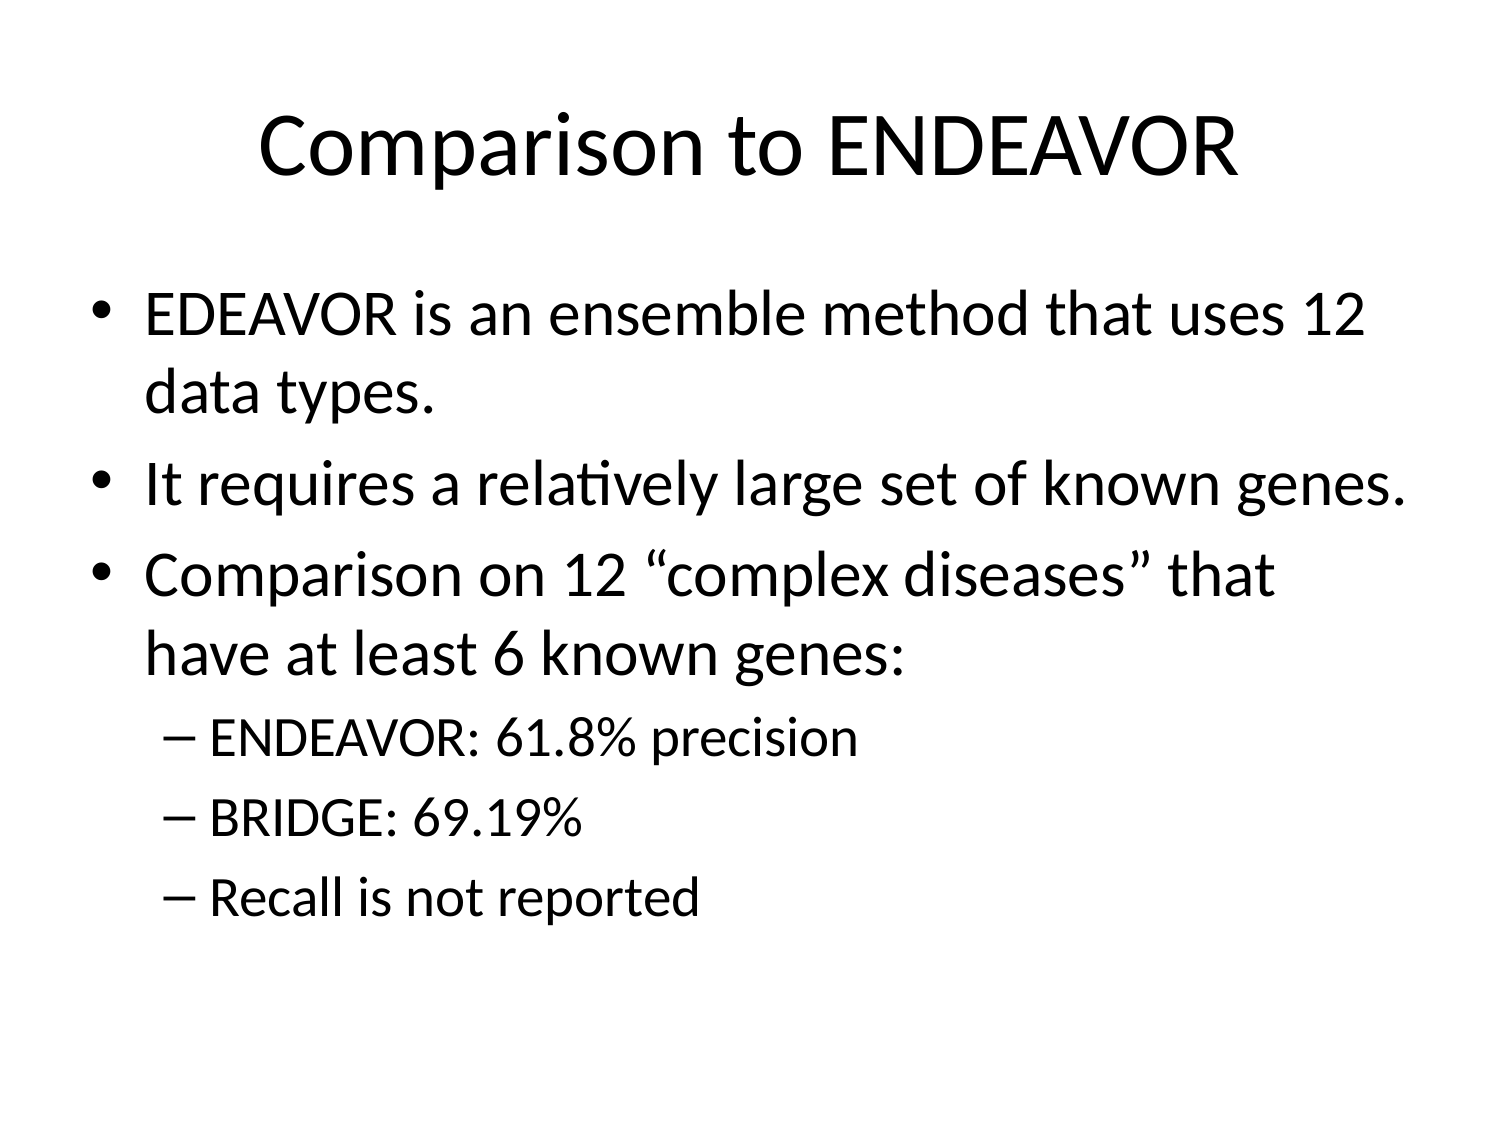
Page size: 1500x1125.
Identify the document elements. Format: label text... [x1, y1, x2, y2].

title Comparison to ENDEAVOR [75, 45, 1425, 233]
list EDEAVOR is an ensemble method that uses 12 data types. It requires a relatively large set of known genes. Comparison on 12 “complex diseases” that have at least 6 known genes: ENDEAVOR: 61.8% precision BRIDGE: 69.19% Recall is not reported [75, 262, 1425, 1005]
